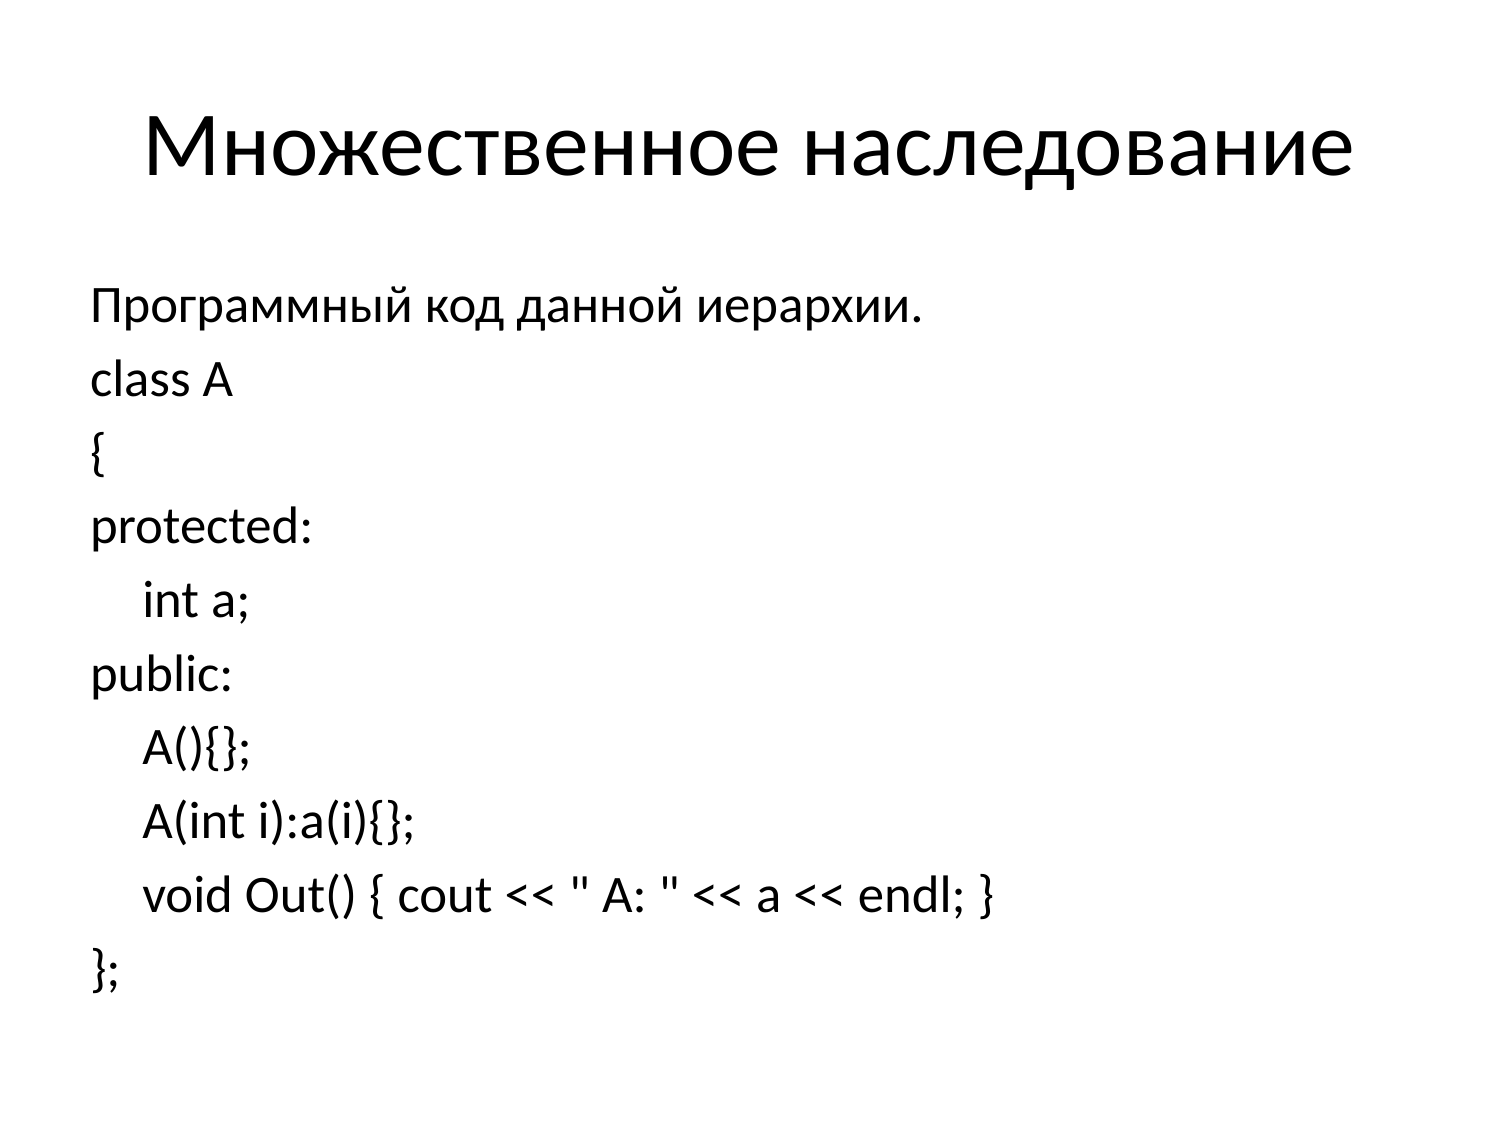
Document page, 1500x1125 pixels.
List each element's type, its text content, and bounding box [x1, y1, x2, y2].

title Множественное наследование [75, 45, 1425, 233]
list Программный код данной иерархии. class A { protected: int a; public: A(){}; A(int i):a(i){}; void Out() { cout << " A: " << a << endl; } }; [75, 262, 1425, 1005]
